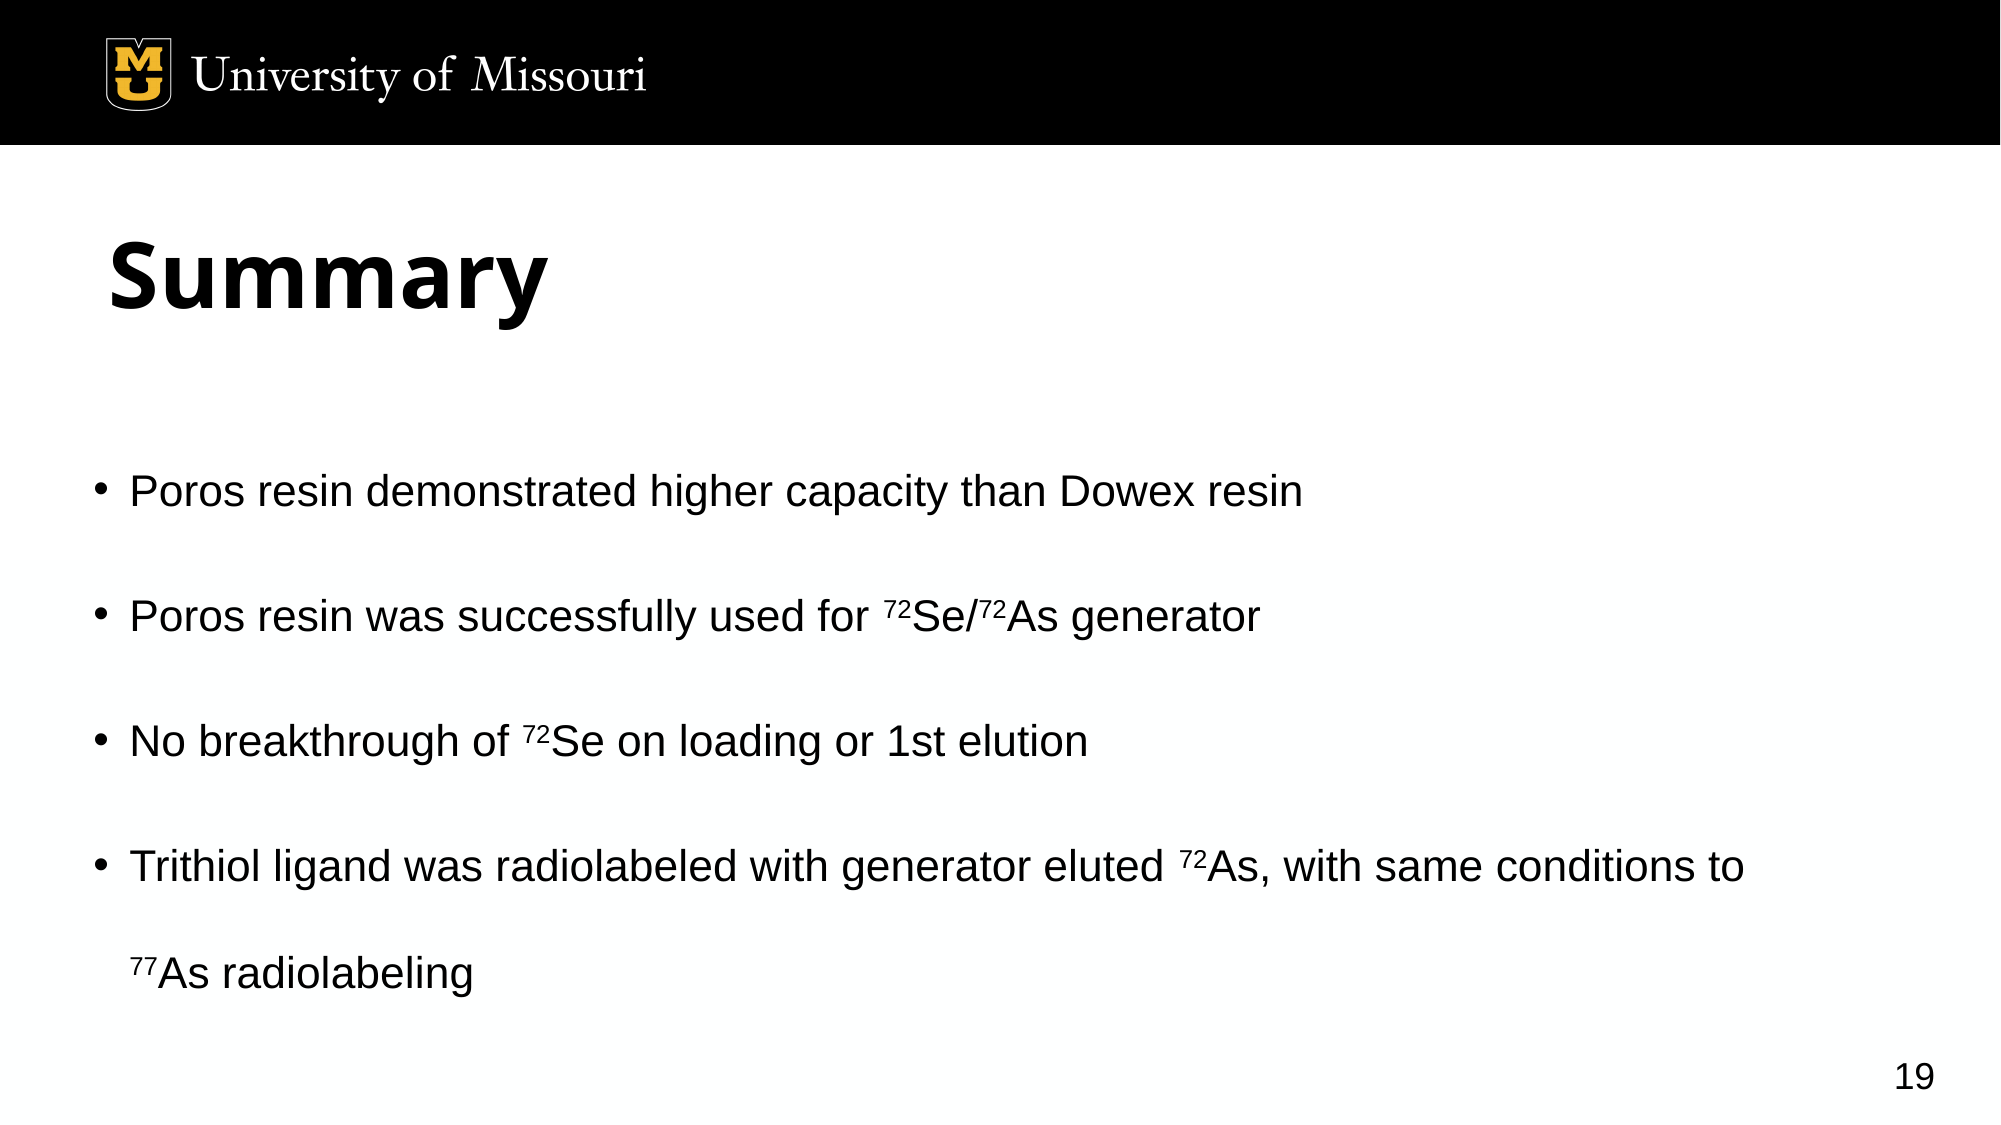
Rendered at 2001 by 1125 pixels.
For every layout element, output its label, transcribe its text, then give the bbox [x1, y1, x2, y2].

list Poros resin demonstrated higher capacity than Dowex resin Poros resin was successfully used for 72Se/72As generator No breakthrough of 72Se on loading or 1st elution Trithiol ligand was radiolabeled with generator eluted 72As, with same conditions to 77As radiolabeling [78, 400, 1804, 1010]
picture [85, 17, 667, 132]
title Summary [93, 210, 1819, 347]
text_box 19 [1878, 1045, 2000, 1105]
